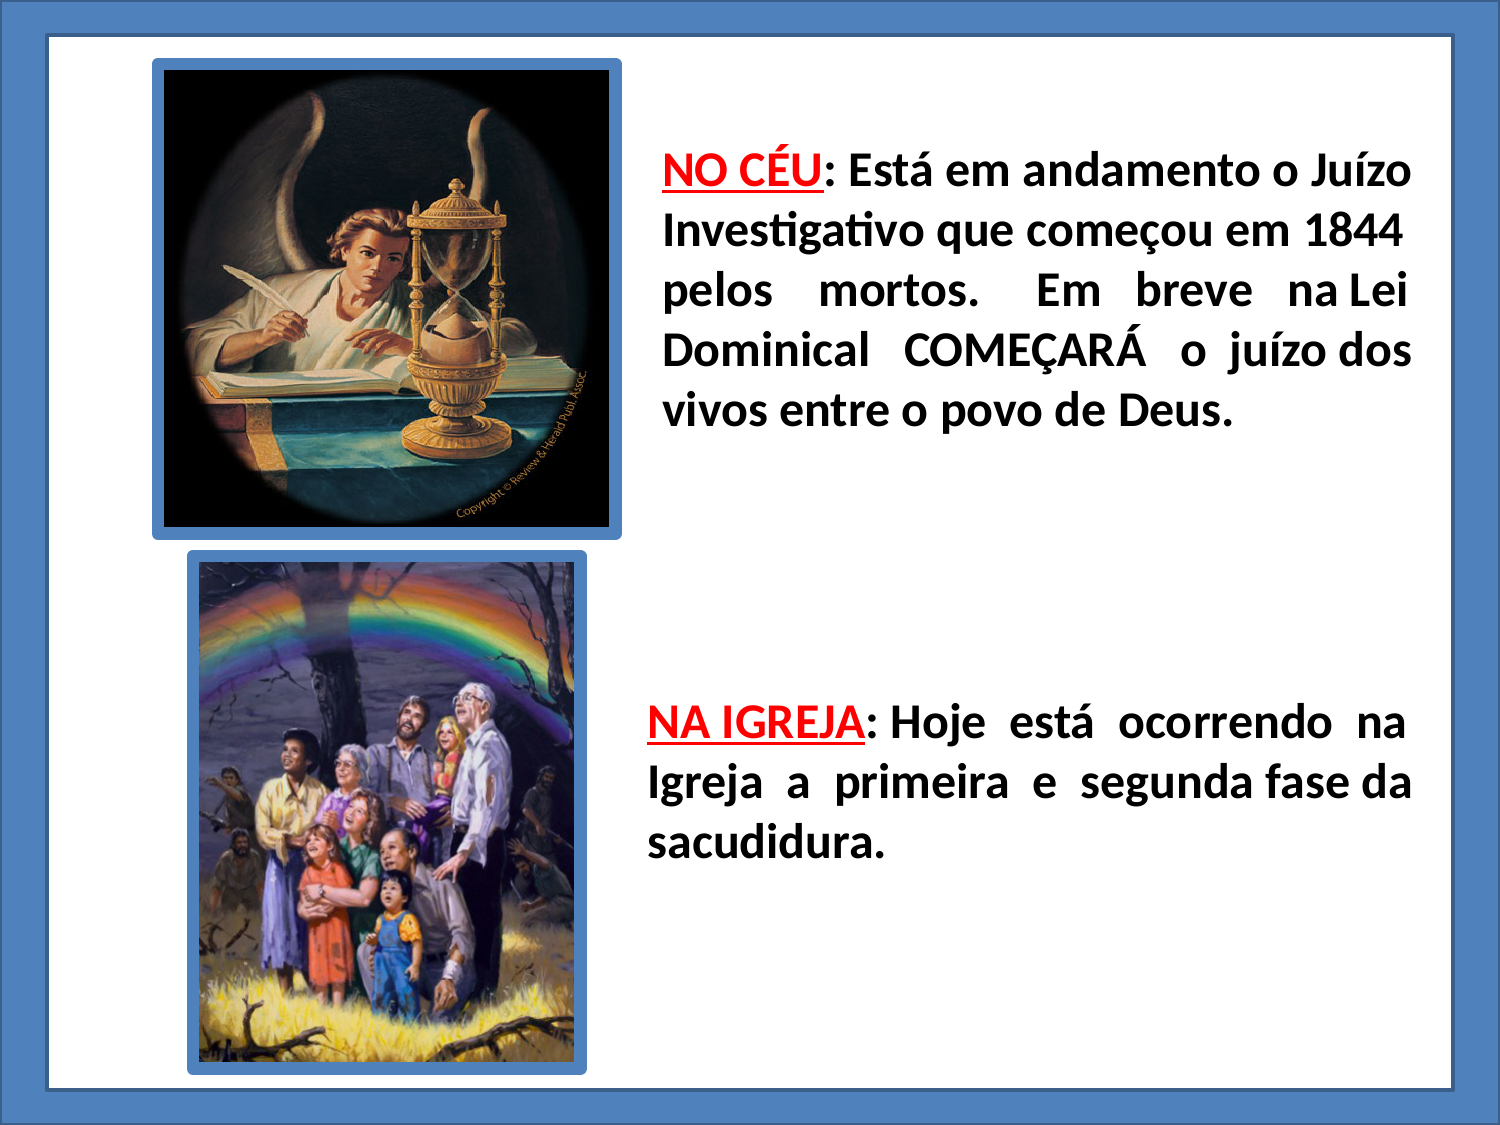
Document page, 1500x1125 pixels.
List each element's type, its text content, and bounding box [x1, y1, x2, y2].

text_box NA IGREJA: Hoje está ocorrendo na Igreja a primeira e segunda fase da sacudidura. [632, 621, 1473, 876]
picture [163, 70, 610, 528]
text_box [45, 33, 1455, 1092]
text_box NO CÉU: Está em andamento o Juízo Investigativo que começou em 1844 pelos mortos. Em breve na Lei Dominical COMEÇARÁ o juízo dos vivos entre o povo de Deus. [647, 128, 1435, 444]
picture [198, 562, 575, 1063]
text_box [0, 0, 1500, 1125]
